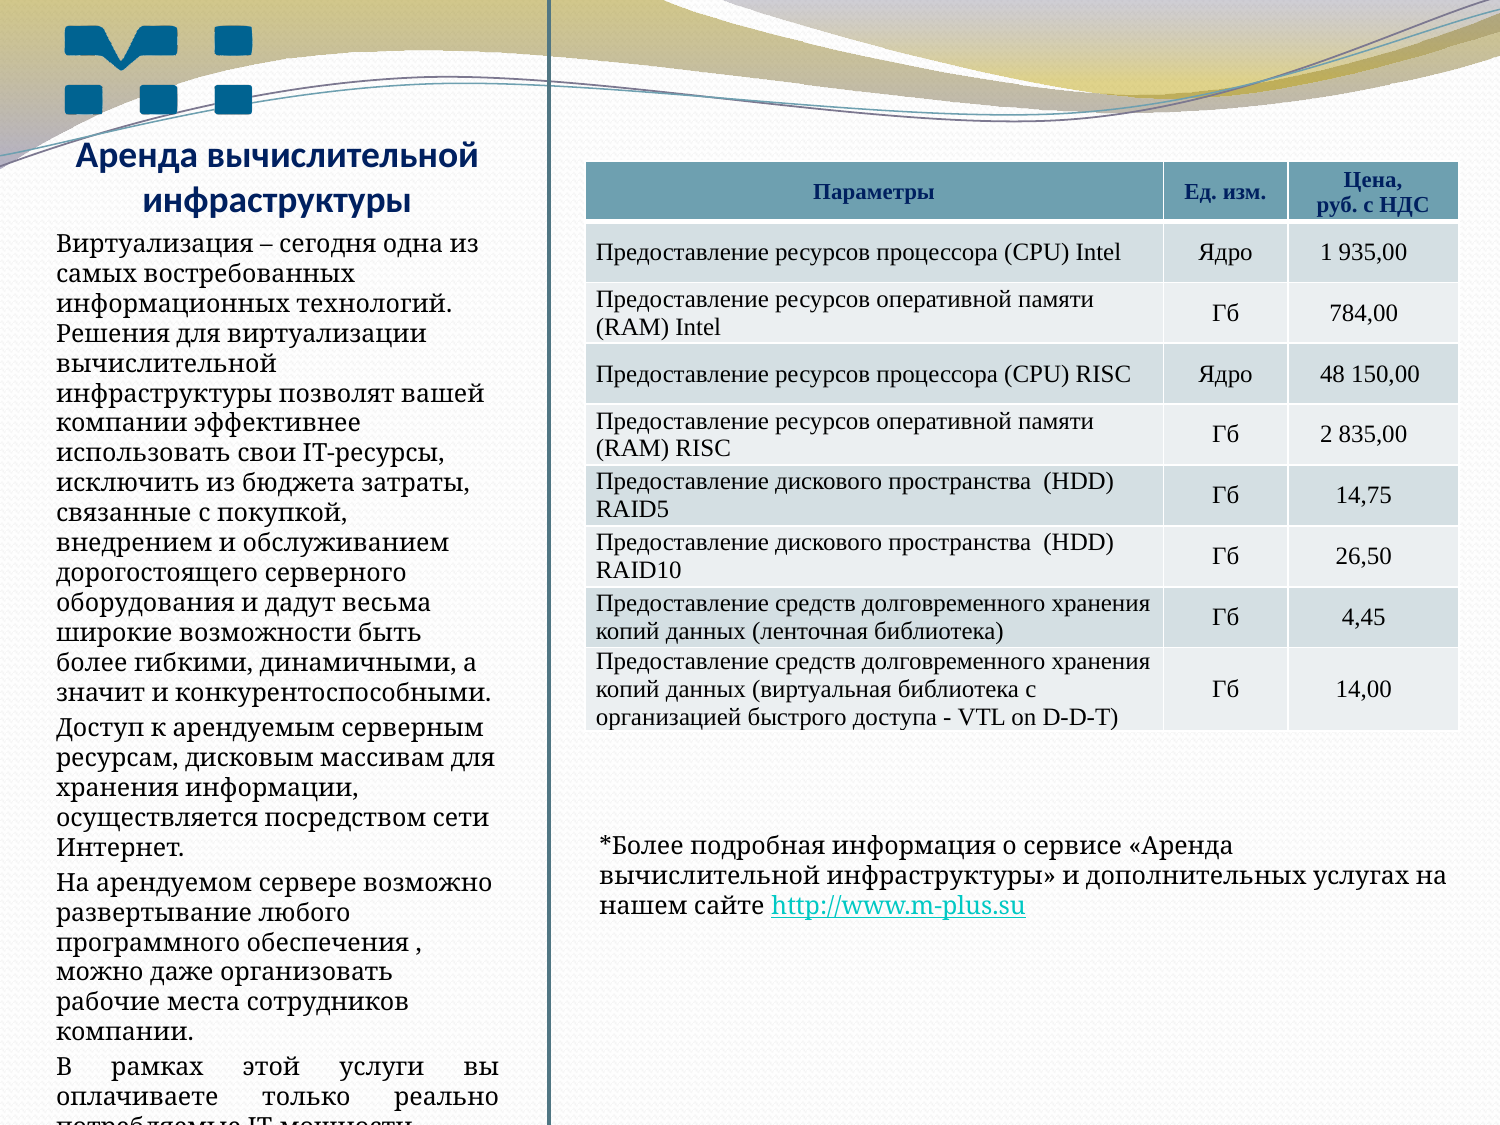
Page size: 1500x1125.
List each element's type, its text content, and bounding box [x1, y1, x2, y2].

table_cell 784,00 [1289, 283, 1458, 342]
table_header Параметры [586, 162, 1163, 219]
table_cell 26,50 [1289, 527, 1458, 586]
table_cell Предоставление средств долговременного хранения копий данных (виртуальная библиотека с организацией быстрого доступа - VTL on D-D-T) [586, 648, 1163, 730]
table_cell 4,45 [1289, 588, 1458, 647]
table_cell 1 935,00 [1289, 224, 1458, 282]
table_header Ед. изм. [1164, 162, 1287, 219]
table_cell Гб [1164, 283, 1287, 342]
table_cell Ядро [1164, 344, 1287, 403]
table_cell Гб [1164, 466, 1287, 525]
table_cell Гб [1164, 648, 1287, 730]
list Виртуализация – сегодня одна из самых востребованных информационных технологий. Решения для виртуализации вычислительной инфраструктуры позволят вашей компании эффективнее использовать свои IT-ресурсы, исключить из бюджета затраты, связанные с покупкой, внедрением и обслуживанием дорогостоящего серверного оборудования и дадут весьма широкие возможности быть более гибкими, динамичными, а значит и конкурентоспособными. Доступ к арендуемым серверным ресурсам, дисковым массивам для хранения информации, осуществляется посредством сети Интернет. На арендуемом сервере возможно развертывание любого программного обеспечения , можно даже организовать рабочие места сотрудников компании. В рамках этой услуги вы оплачиваете только реально потребляемые IT-мощности. [53, 219, 504, 1094]
title Аренда вычислительной инфраструктуры [29, 125, 526, 220]
table_cell Предоставление ресурсов оперативной памяти (RAM) Intel [586, 283, 1163, 342]
table_cell Предоставление ресурсов процессора (CPU) Intel [586, 224, 1163, 282]
table_cell 48 150,00 [1289, 344, 1458, 403]
table_cell 14,00 [1289, 648, 1458, 730]
table_cell Предоставление средств долговременного хранения копий данных (ленточная библиотека) [586, 588, 1163, 647]
table_cell Гб [1164, 405, 1287, 464]
table_cell 2 835,00 [1289, 405, 1458, 464]
text_box *Более подробная информация о сервисе «Аренда вычислительной инфраструктуры» и дополнительных услугах на нашем сайте http://www.m-plus.su [596, 822, 1459, 899]
table_cell Предоставление ресурсов оперативной памяти (RAM) RISC [586, 405, 1163, 464]
table_cell Гб [1164, 588, 1287, 647]
table_cell 14,75 [1289, 466, 1458, 525]
picture [52, 18, 264, 122]
table_cell Предоставление дискового пространства (HDD) RAID10 [586, 527, 1163, 586]
table_cell Предоставление дискового пространства (HDD) RAID5 [586, 466, 1163, 525]
table_cell Гб [1164, 527, 1287, 586]
table_cell Ядро [1164, 224, 1287, 282]
table_cell Предоставление ресурсов процессора (CPU) RISC [586, 344, 1163, 403]
table_header Цена, руб. с НДС [1289, 162, 1458, 219]
title РАЗМЕЩЕНИЕ СЕРВЕРОВ (COLOCATION) [47, 125, 268, 133]
